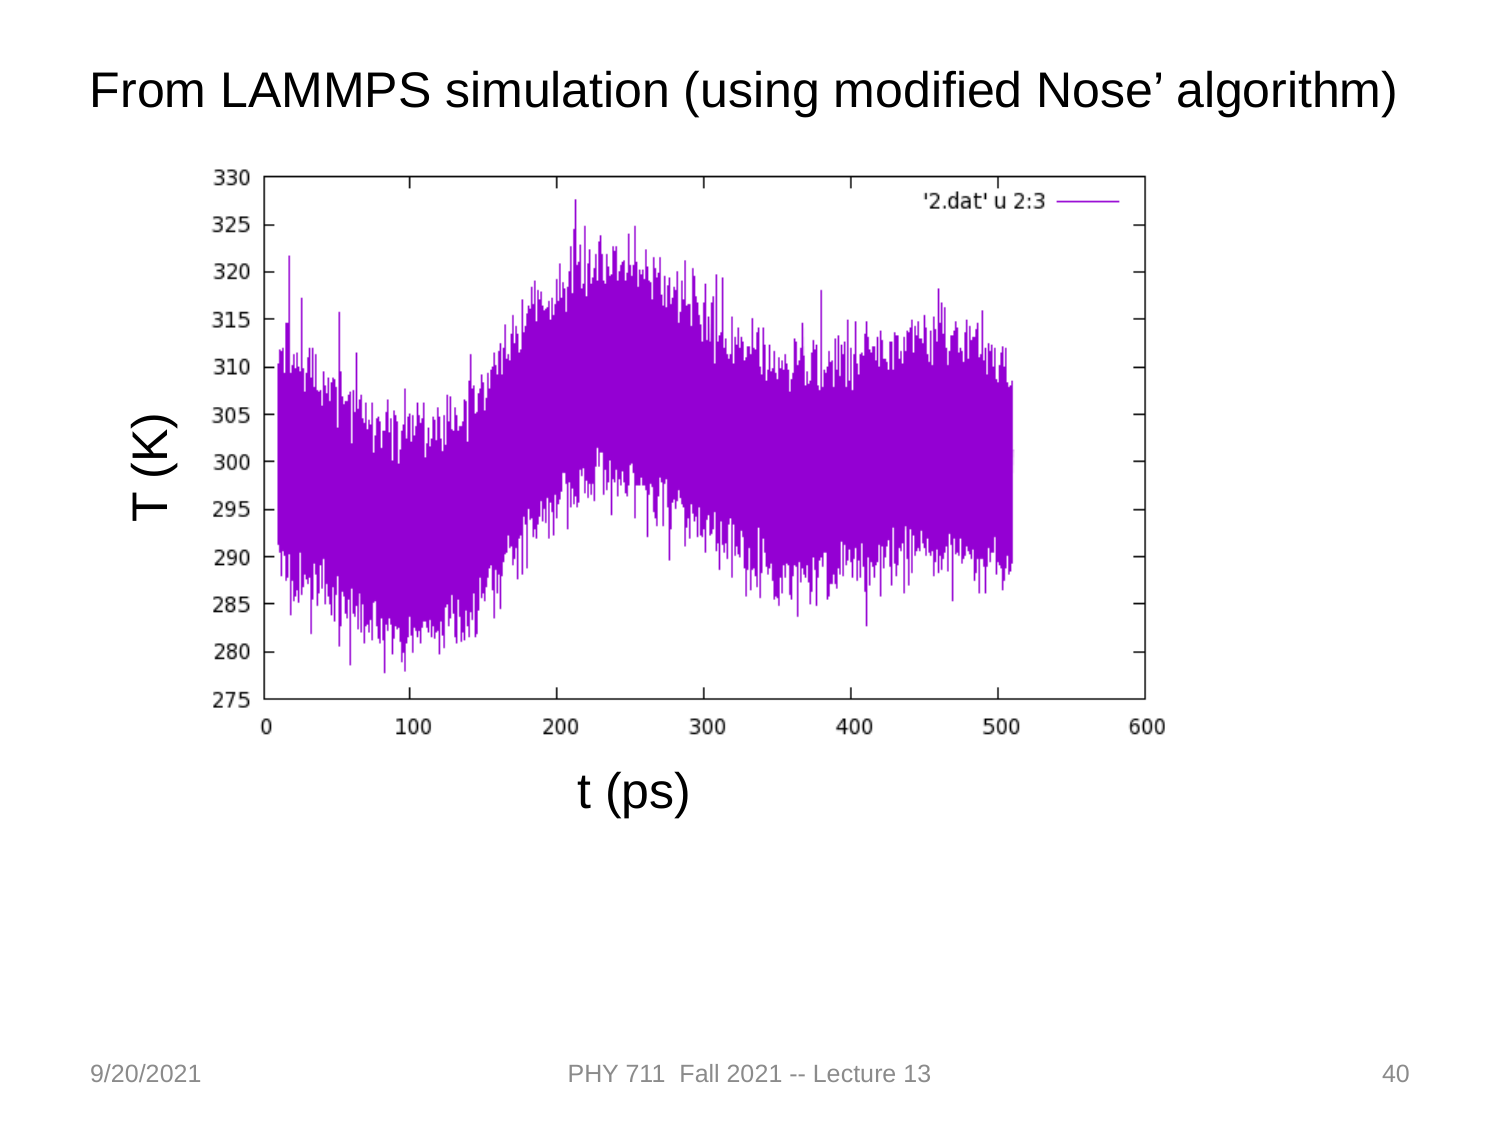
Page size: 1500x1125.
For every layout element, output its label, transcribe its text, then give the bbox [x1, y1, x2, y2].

text_box t (ps) [562, 755, 1063, 826]
footer PHY 711 Fall 2021 -- Lecture 13 [512, 1042, 988, 1103]
text_box T (K) [110, 312, 182, 538]
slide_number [75, 1042, 425, 1103]
picture [187, 162, 1179, 748]
slide_number 40 [1074, 1042, 1425, 1103]
text_box From LAMMPS simulation (using modified Nose’ algorithm) [74, 49, 1425, 125]
